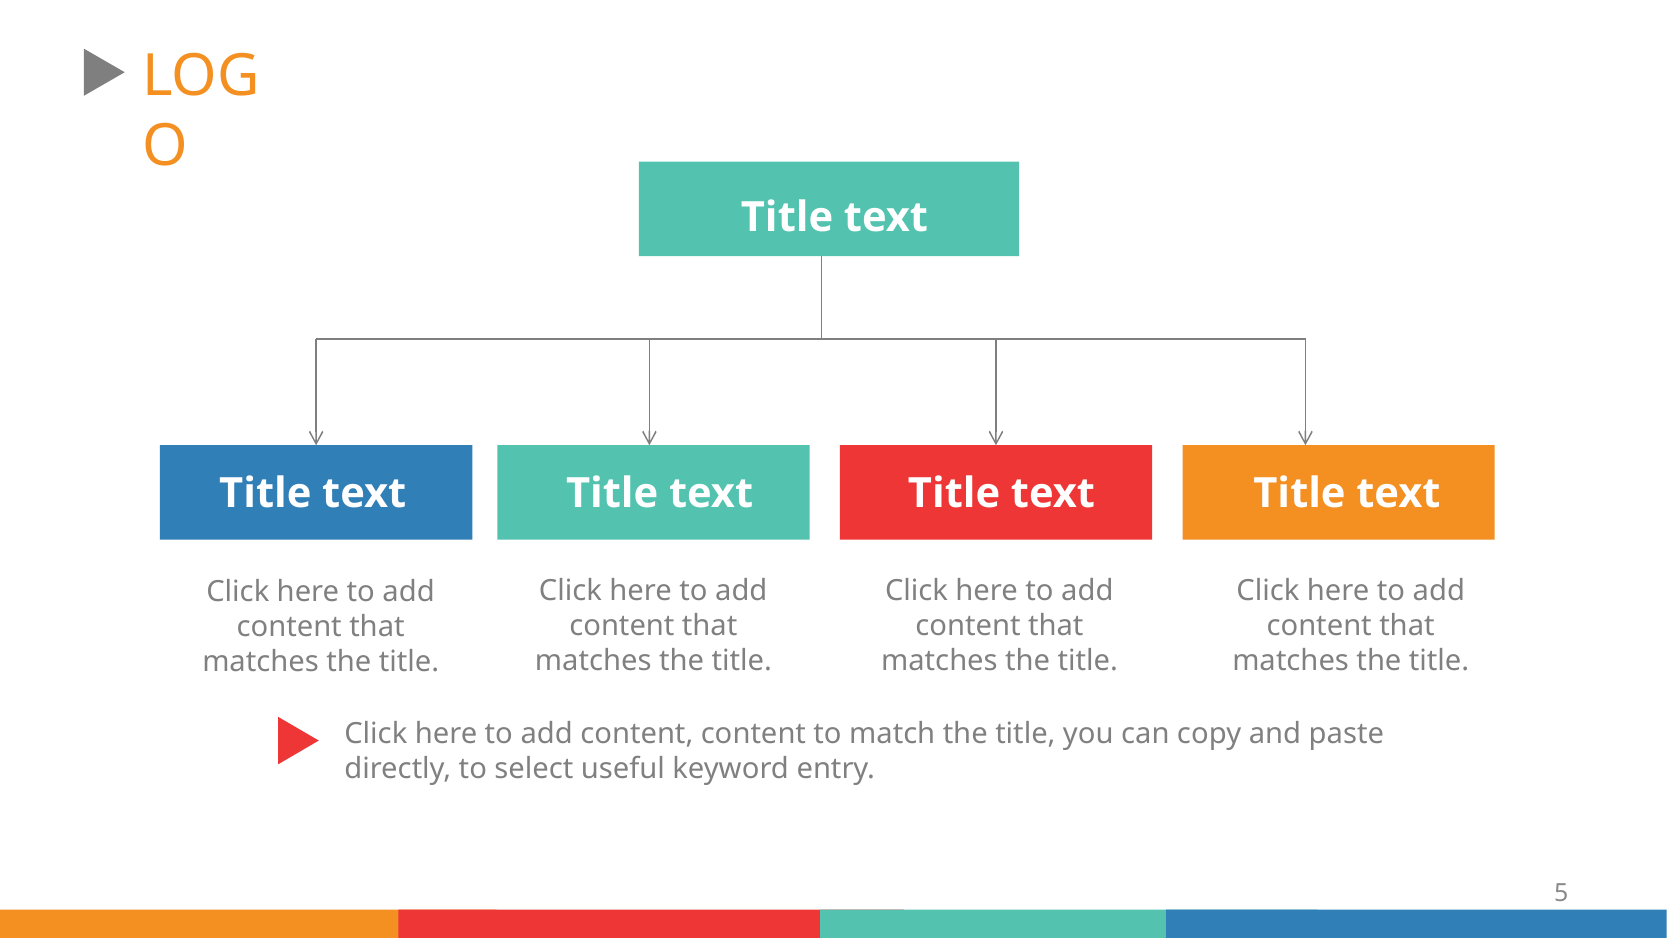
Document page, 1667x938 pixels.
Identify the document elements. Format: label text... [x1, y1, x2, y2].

text_box Title text [1253, 465, 1451, 516]
text_box [497, 454, 810, 540]
text_box Title text [566, 465, 764, 516]
text_box Title text [740, 189, 938, 240]
text_box [0, 909, 398, 938]
text_box Click here to add content that matches the title. [186, 572, 456, 678]
slide_number 5 [1194, 868, 1584, 919]
text_box [1182, 445, 1495, 540]
text_box [398, 909, 820, 938]
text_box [315, 255, 1306, 446]
text_box Click here to add content that matches the title. [1216, 571, 1486, 677]
text_box Title text [219, 466, 417, 517]
text_box [1166, 909, 1667, 938]
text_box LOGO [128, 29, 301, 184]
text_box [159, 445, 473, 540]
text_box Title text [907, 465, 1105, 516]
text_box Click here to add content that matches the title. [518, 571, 788, 677]
text_box [278, 716, 319, 765]
text_box [638, 161, 1020, 254]
text_box [83, 48, 125, 96]
text_box [820, 909, 1166, 938]
text_box Click here to add content, content to match the title, you can copy and paste directly, to select useful keyword entry. [344, 714, 1413, 785]
text_box Click here to add content that matches the title. [864, 571, 1134, 677]
text_box [839, 454, 1153, 540]
